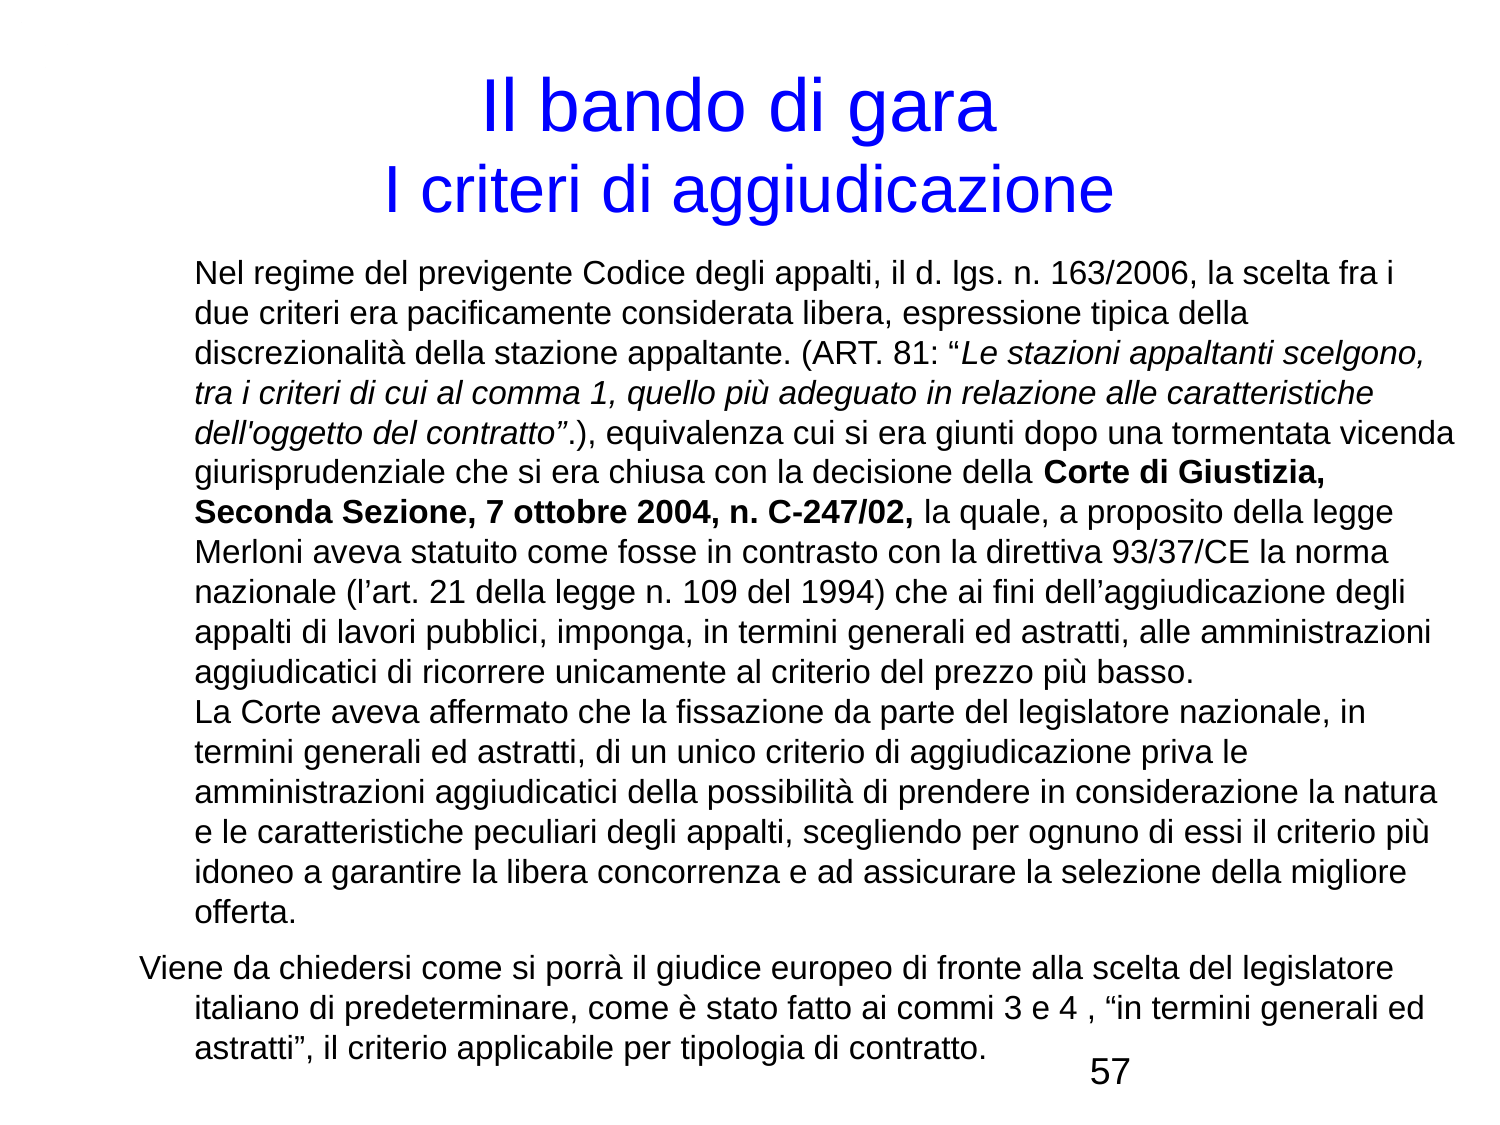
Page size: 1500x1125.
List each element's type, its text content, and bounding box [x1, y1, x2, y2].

text_box Nel regime del previgente Codice degli appalti, il d. lgs. n. 163/2006, la scelta fra i due criteri era pacificamente considerata libera, espressione tipica della discrezionalità della stazione appaltante. (ART. 81: “Le stazioni appaltanti scelgono, tra i criteri di cui al comma 1, quello più adeguato in relazione alle caratteristiche dell'oggetto del contratto”.), equivalenza cui si era giunti dopo una tormentata vicenda giurisprudenziale che si era chiusa con la decisione della Corte di Giustizia, Seconda Sezione, 7 ottobre 2004, n. C-247/02, la quale, a proposito della legge Merloni aveva statuito come fosse in contrasto con la direttiva 93/37/CE la norma nazionale (l’art. 21 della legge n. 109 del 1994) che ai fini dell’aggiudicazione degli appalti di lavori pubblici, imponga, in termini generali ed astratti, alle amministrazioni aggiudicatici di ricorrere unicamente al criterio del prezzo più basso. La Corte aveva affermato che la fissazione da parte del legislatore nazionale, in termini generali ed astratti, di un unico criterio di aggiudicazione priva le amministrazioni aggiudicatici della possibilità di prendere in considerazione la natura e le caratteristiche peculiari degli appalti, scegliendo per ognuno di essi il criterio più idoneo a garantire la libera concorrenza e ad assicurare la selezione della migliore offerta. Viene da chiedersi come si porrà il giudice europeo di fronte alla scelta del legislatore italiano di predeterminare, come è stato fatto ai commi 3 e 4 , “in termini generali ed astratti”, il criterio applicabile per tipologia di contratto. [123, 243, 1474, 1023]
text_box Il bando di gara I criteri di aggiudicazione [74, 74, 1425, 208]
text_box <numero> [1074, 1025, 1425, 1100]
